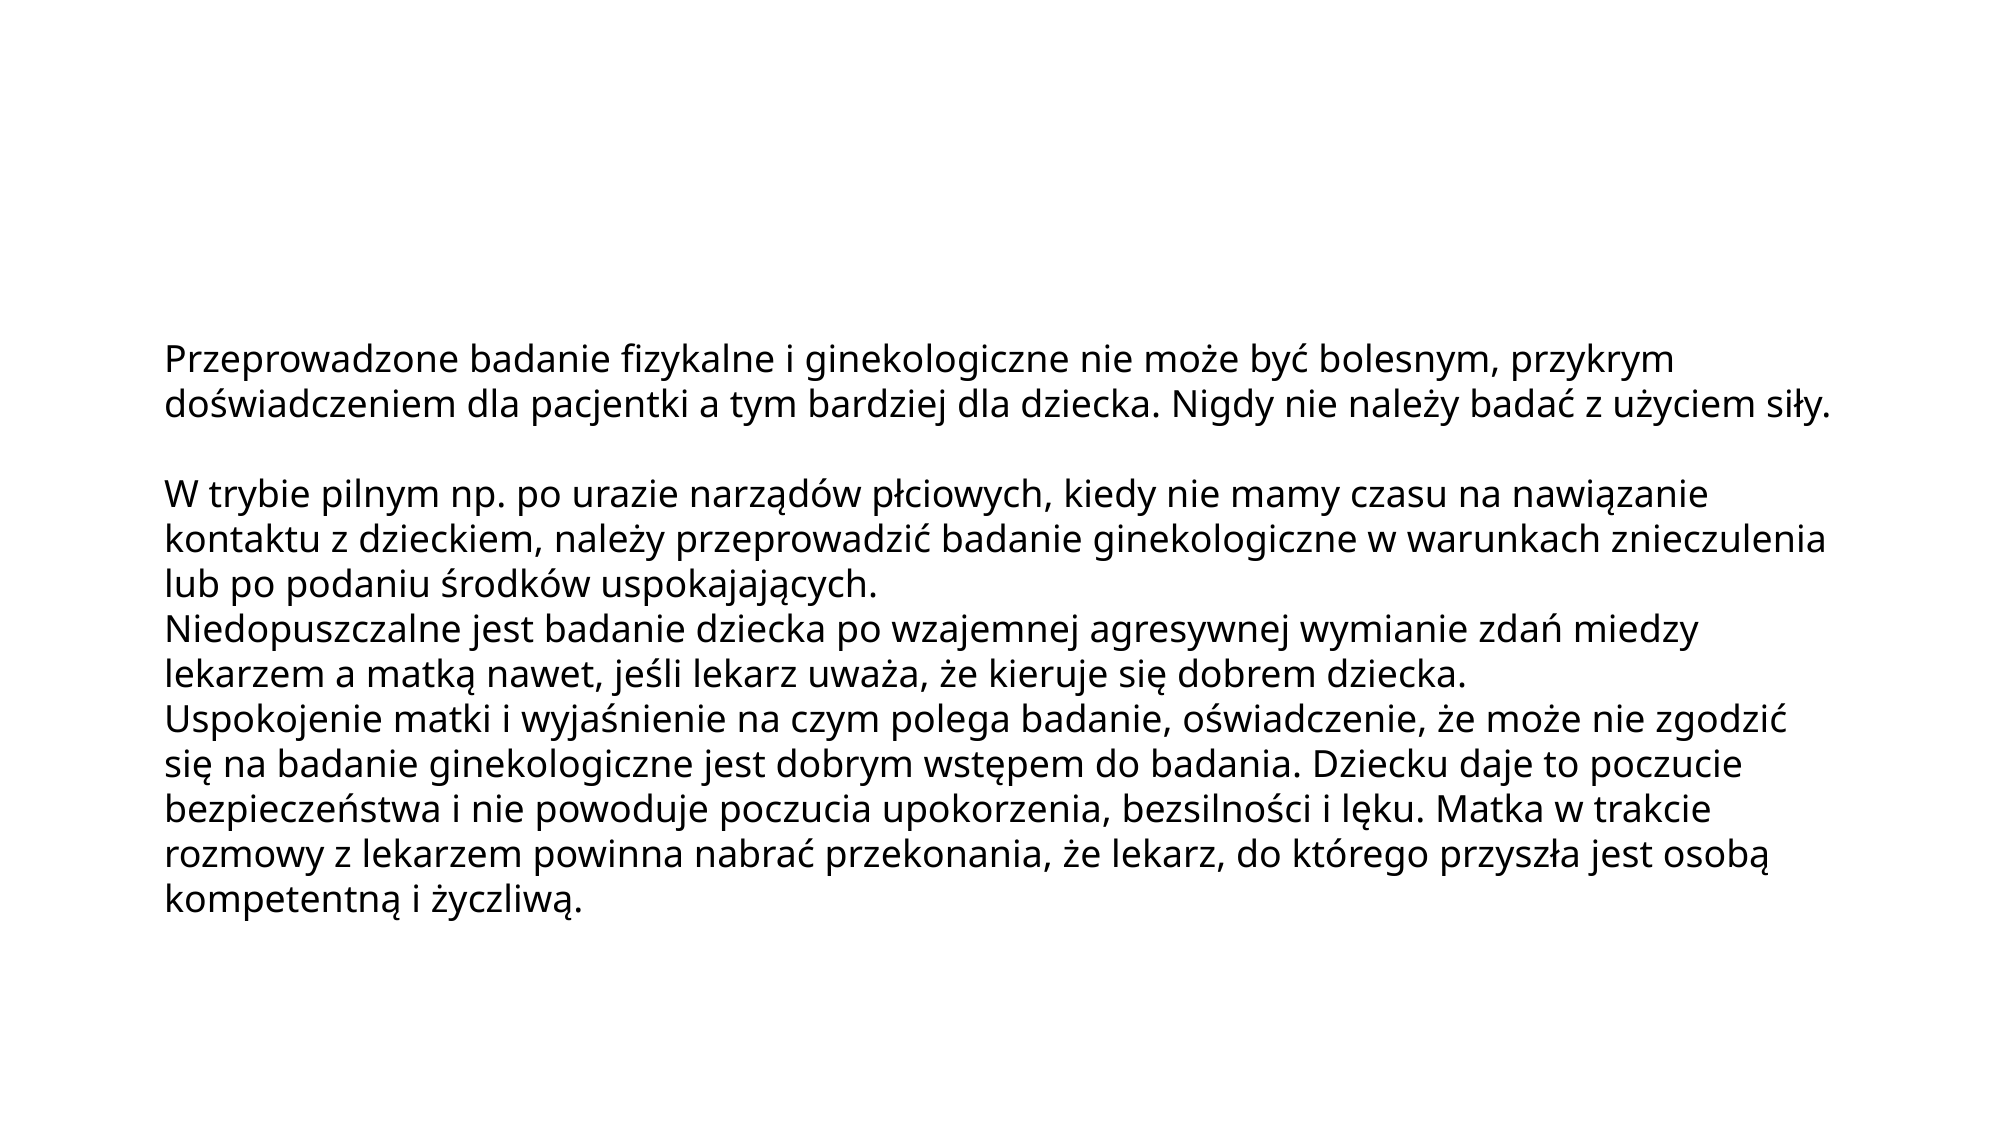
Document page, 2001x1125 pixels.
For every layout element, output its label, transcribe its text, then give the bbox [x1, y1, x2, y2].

text_box Przeprowadzone badanie fizykalne i ginekologiczne nie może być bolesnym, przykrym doświadczeniem dla pacjentki a tym bardziej dla dziecka. Nigdy nie należy badać z użyciem siły. W trybie pilnym np. po urazie narządów płciowych, kiedy nie mamy czasu na nawiązanie kontaktu z dzieckiem, należy przeprowadzić badanie ginekologiczne w warunkach znieczulenia lub po podaniu środków uspokajających. Niedopuszczalne jest badanie dziecka po wzajemnej agresywnej wymianie zdań miedzy lekarzem a matką nawet, jeśli lekarz uważa, że kieruje się dobrem dziecka. Uspokojenie matki i wyjaśnienie na czym polega badanie, oświadczenie, że może nie zgodzić się na badanie ginekologiczne jest dobrym wstępem do badania. Dziecku daje to poczucie bezpieczeństwa i nie powoduje poczucia upokorzenia, bezsilności i lęku. Matka w trakcie rozmowy z lekarzem powinna nabrać przekonania, że lekarz, do którego przyszła jest osobą kompetentną i życzliwą. [149, 327, 1851, 928]
